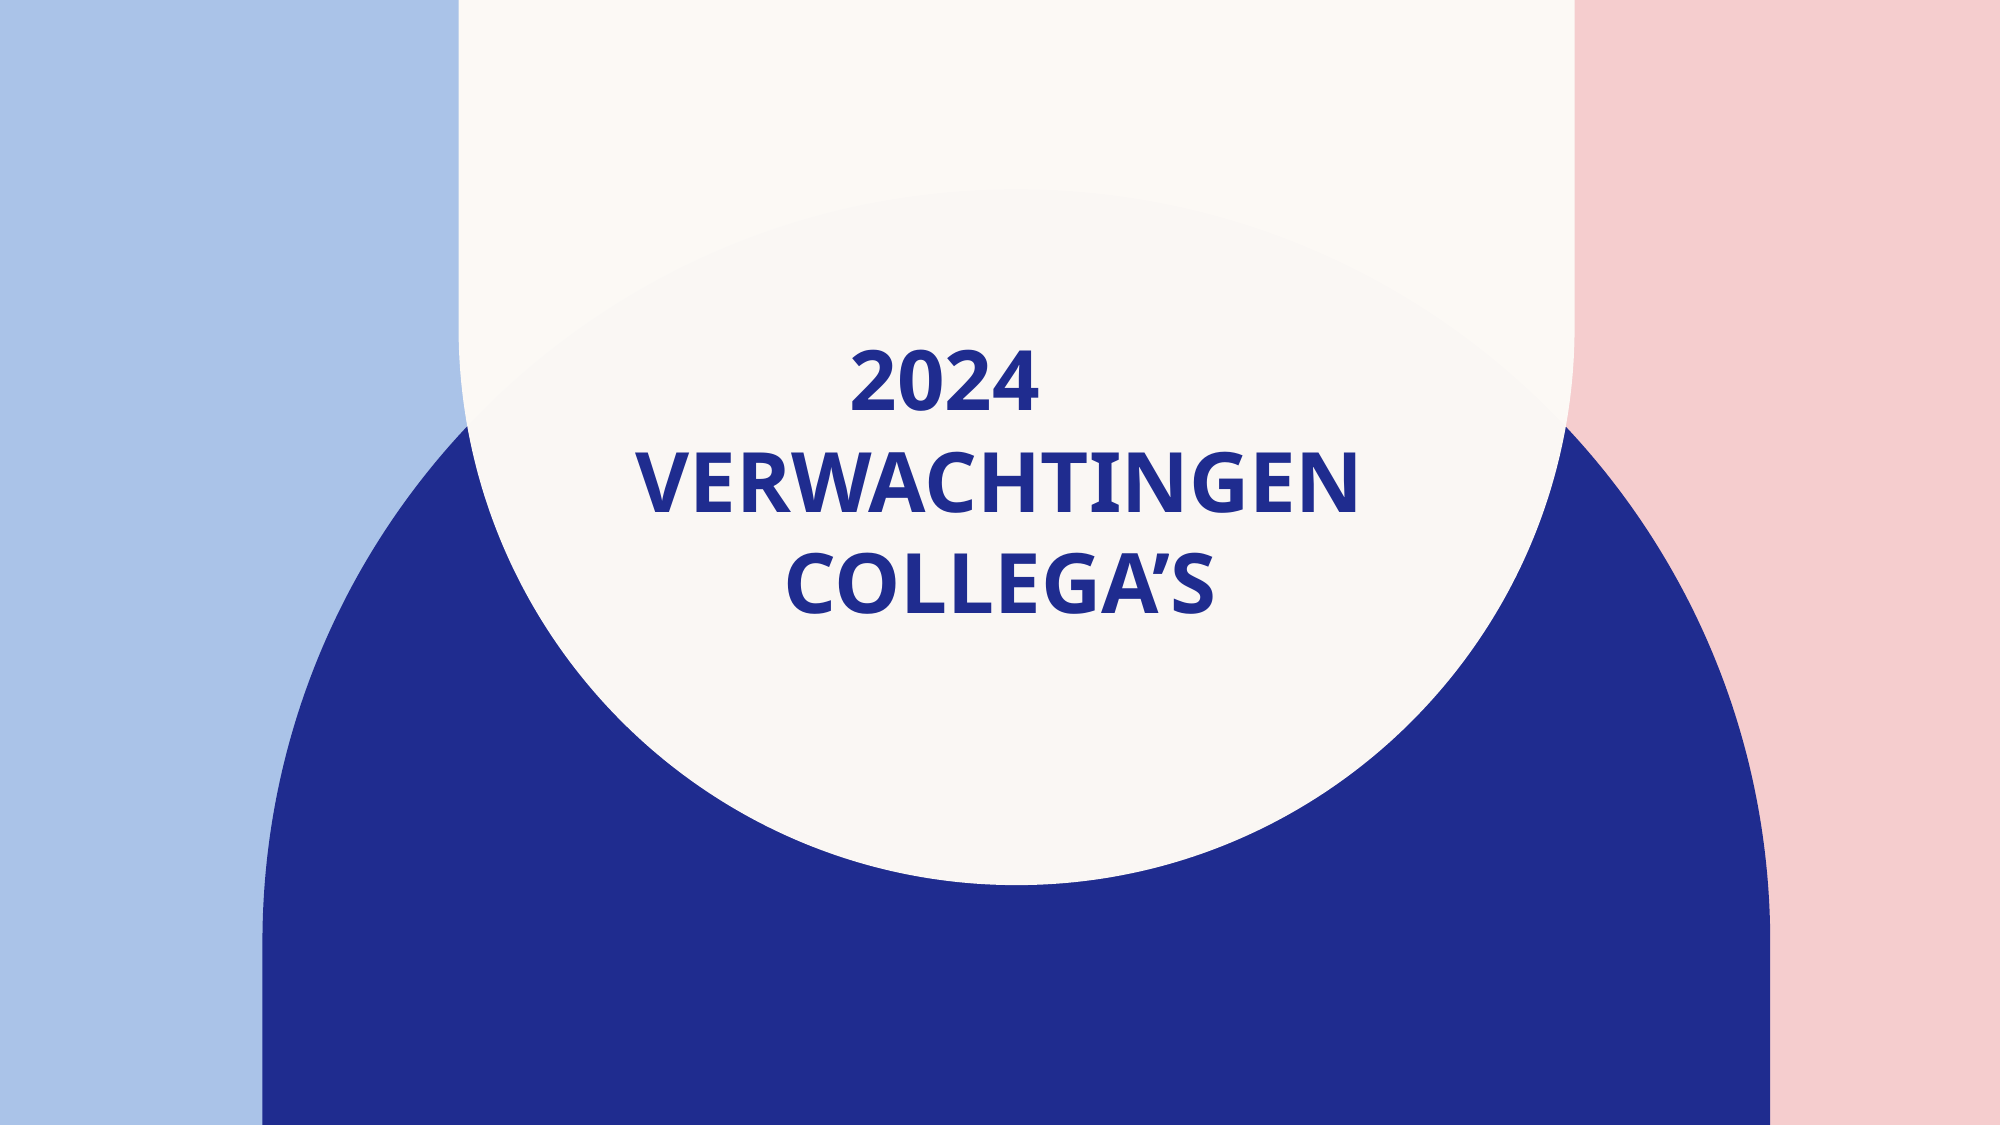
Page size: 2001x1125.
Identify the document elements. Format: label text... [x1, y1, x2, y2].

title 2024 verwachtingen collega’s [558, 325, 1442, 527]
